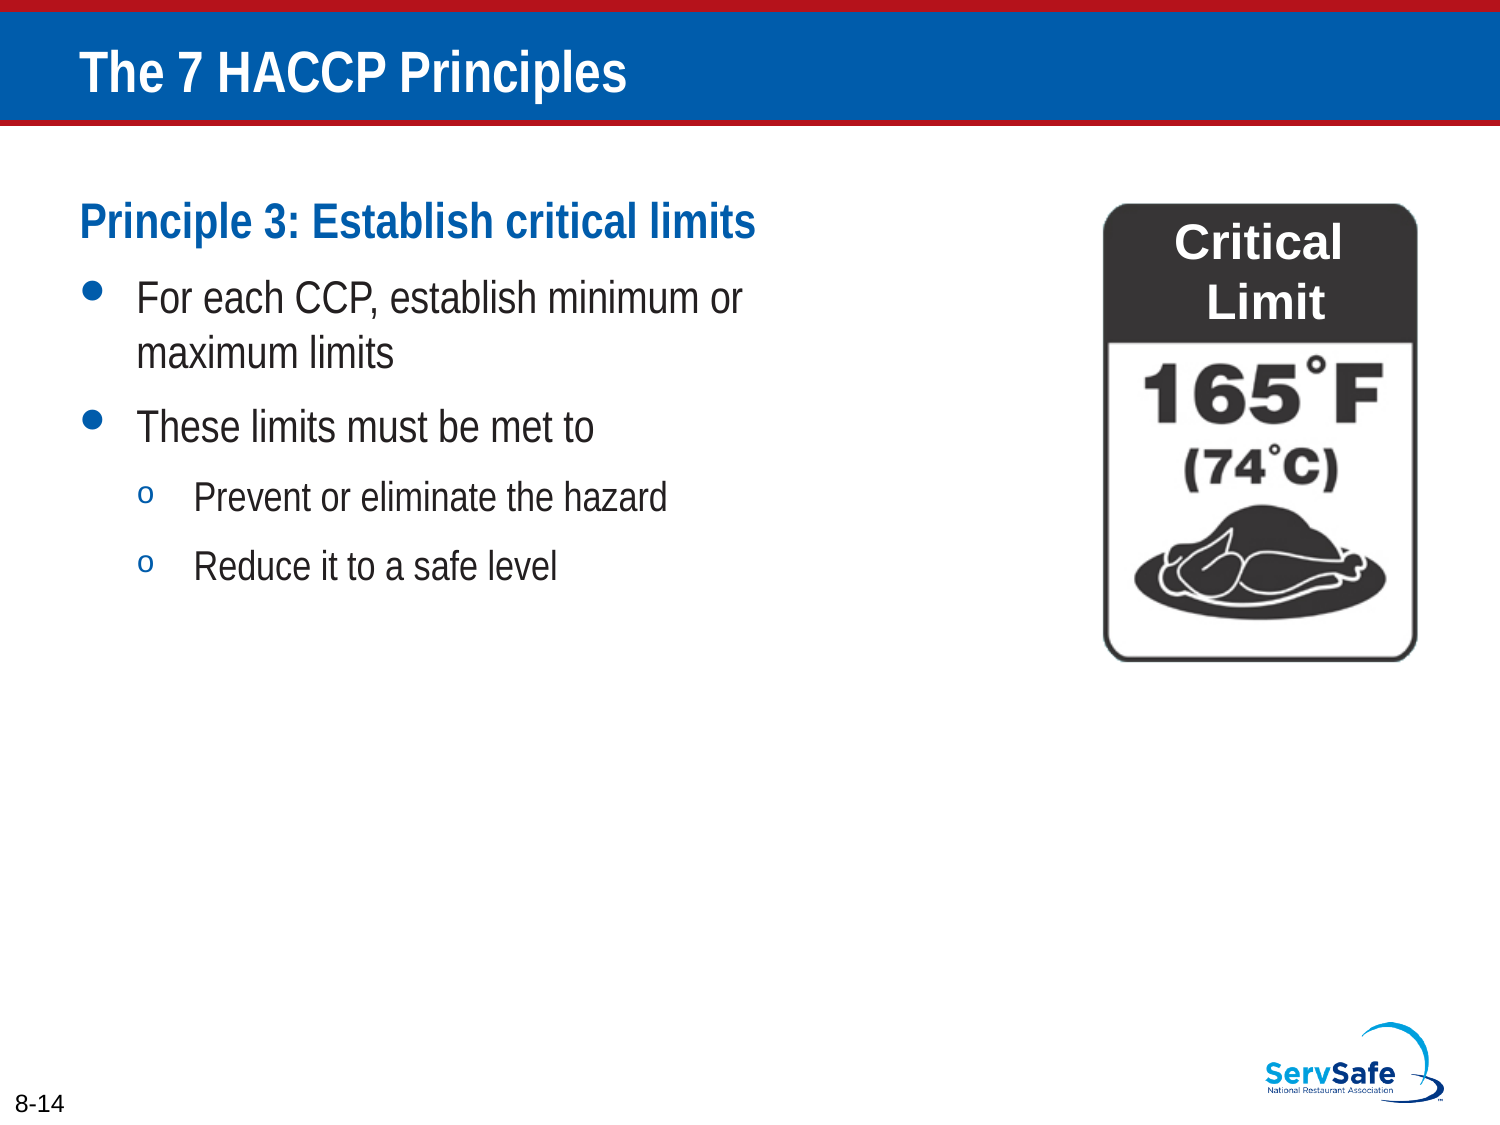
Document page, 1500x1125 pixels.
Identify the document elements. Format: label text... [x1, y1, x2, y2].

title The 7 HACCP Principles [64, 26, 1428, 112]
text_box 8-14 [0, 1080, 94, 1125]
picture [0, 12, 1500, 120]
picture [1265, 1022, 1444, 1103]
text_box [1074, 188, 1451, 686]
list Principle 3: Establish critical limits For each CCP, establish minimum or maximum limits These limits must be met to Prevent or eliminate the hazard Reduce it to a safe level [64, 187, 882, 994]
